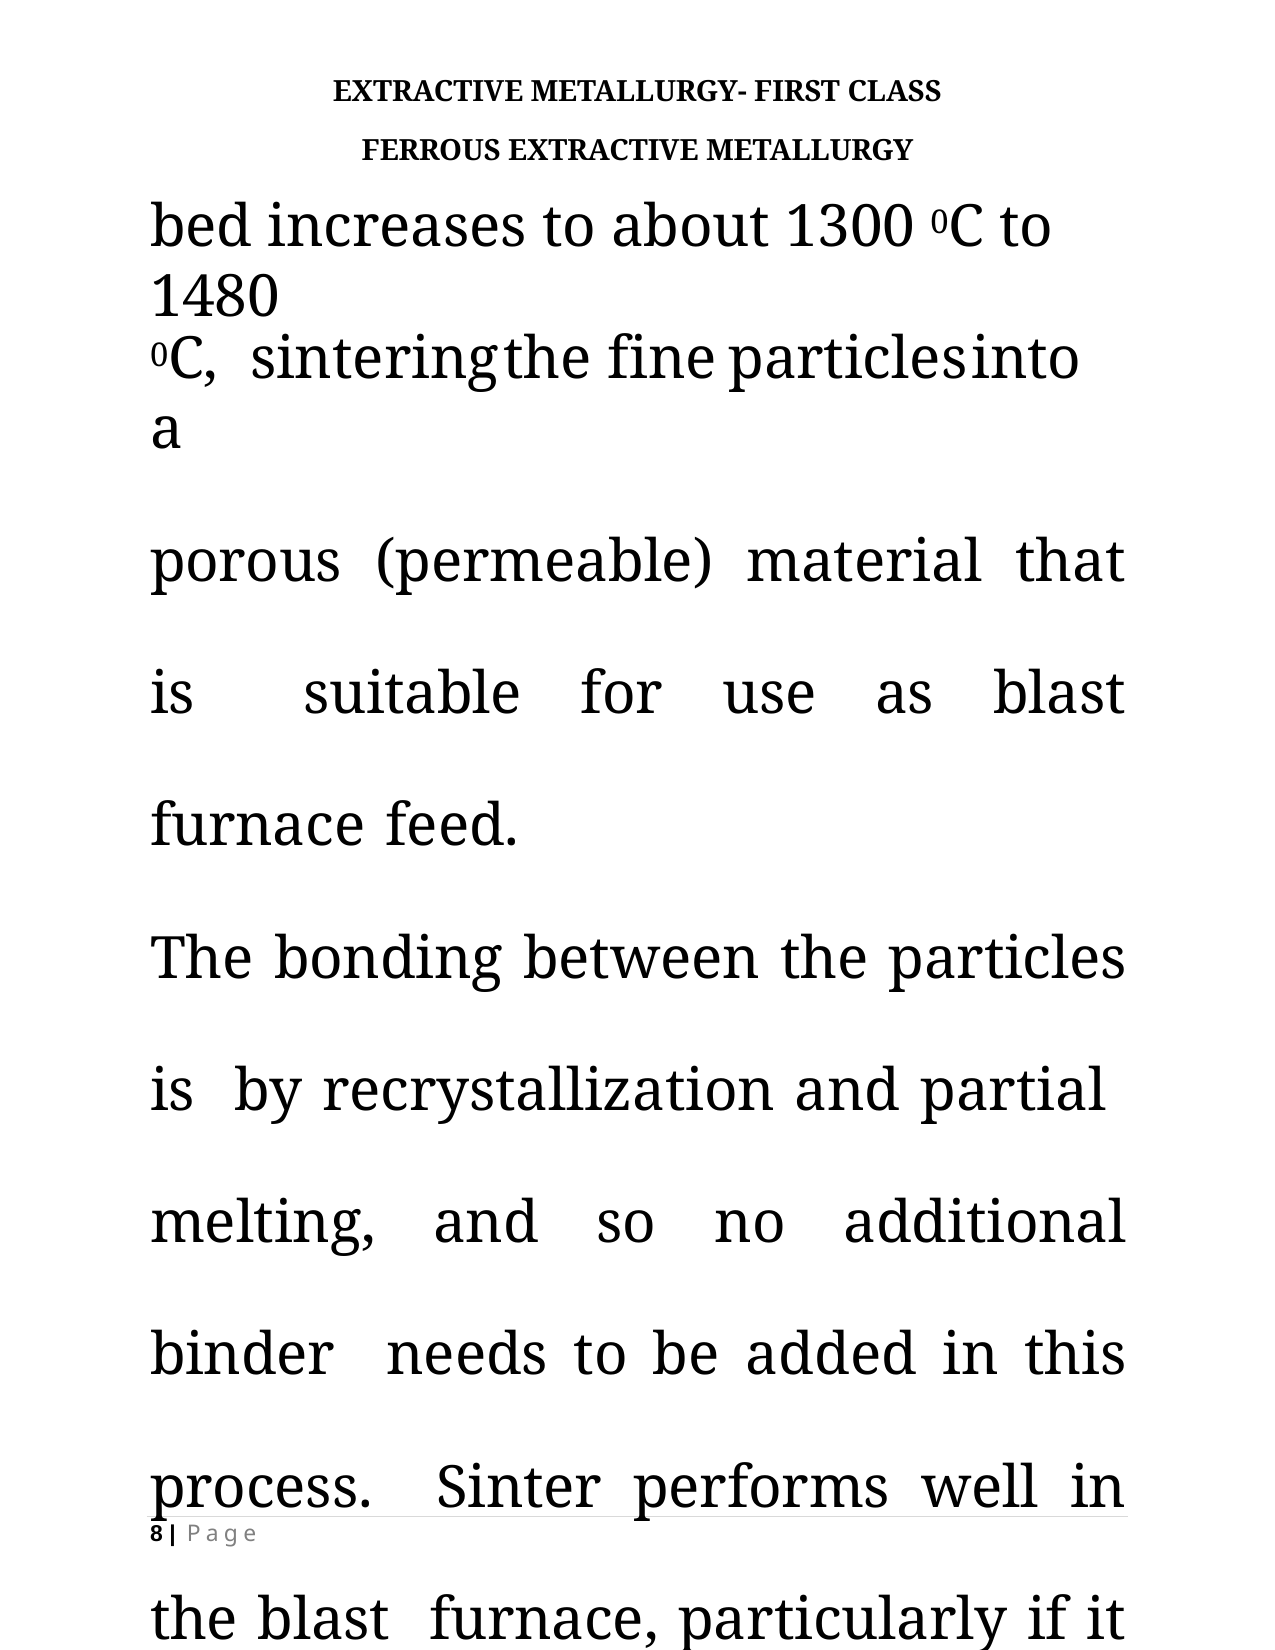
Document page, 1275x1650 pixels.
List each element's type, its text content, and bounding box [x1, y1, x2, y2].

title bed increases to about 1300 0C to 1480 [147, 186, 1128, 318]
text_box 0C, sintering the fine particles into a porous (permeable) material that is suitable for use as blast furnace feed. The bonding between the particles is by recrystallization and partial melting, and so no additional binder needs to be added in this process. Sinter performs well in the blast furnace, particularly if it is made with [147, 318, 1128, 1650]
text_box EXTRACTIVE METALLURGY- FIRST CLASS FERROUS EXTRACTIVE METALLURGY [304, 70, 971, 167]
